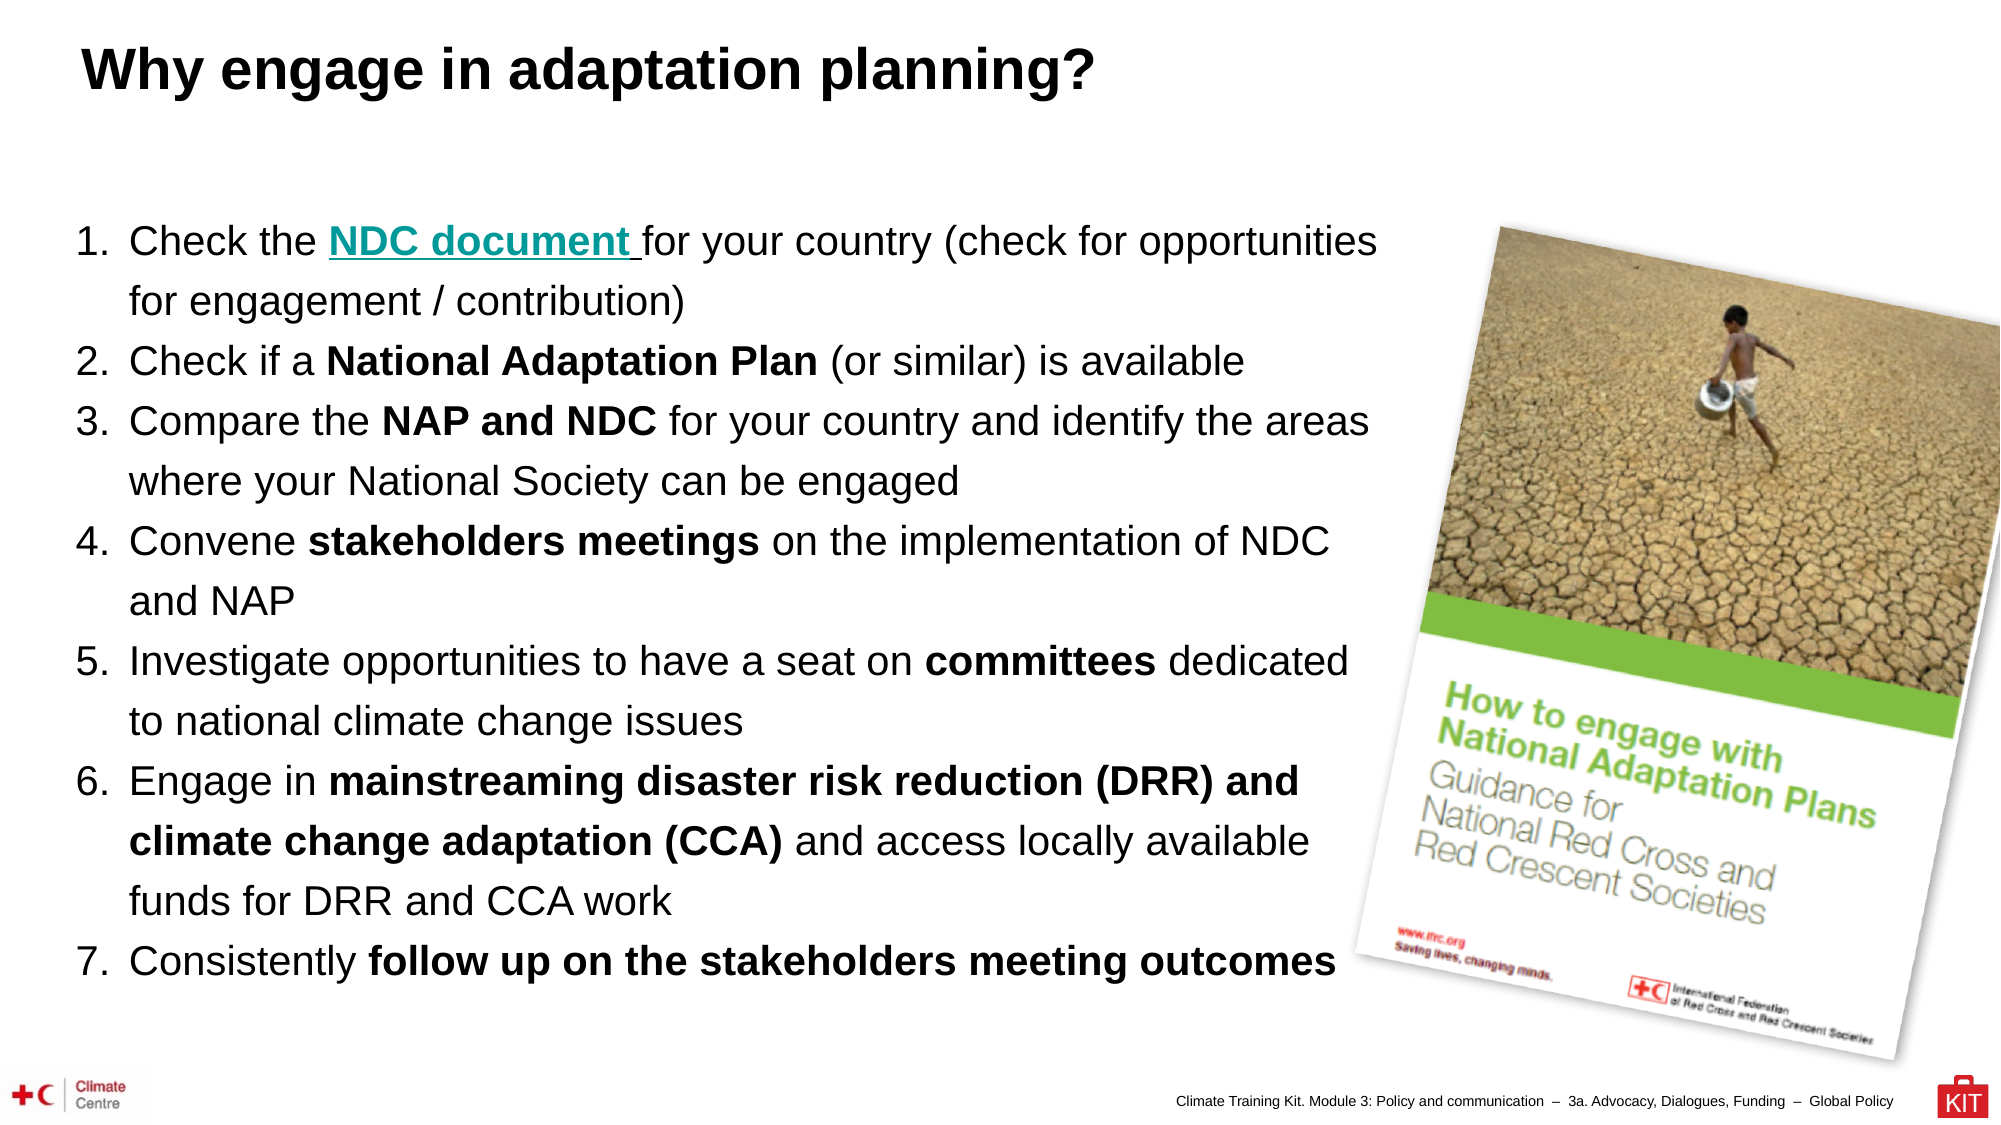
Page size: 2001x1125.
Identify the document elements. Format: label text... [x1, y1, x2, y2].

picture [0, 1064, 149, 1125]
picture [1356, 227, 2000, 1059]
list Check the NDC document for your country (check for opportunities for engagement / contribution) Check if a National Adaptation Plan (or similar) is available Compare the NAP and NDC for your country and identify the areas where your National Society can be engaged Convene stakeholders meetings on the implementation of NDC and NAP Investigate opportunities to have a seat on committees dedicated to national climate change issues Engage in mainstreaming disaster risk reduction (DRR) and climate change adaptation (CCA) and access locally available funds for DRR and CCA work Consistently follow up on the stakeholders meeting outcomes [43, 196, 1402, 1047]
title Why engage in adaptation planning? [66, 23, 1652, 126]
